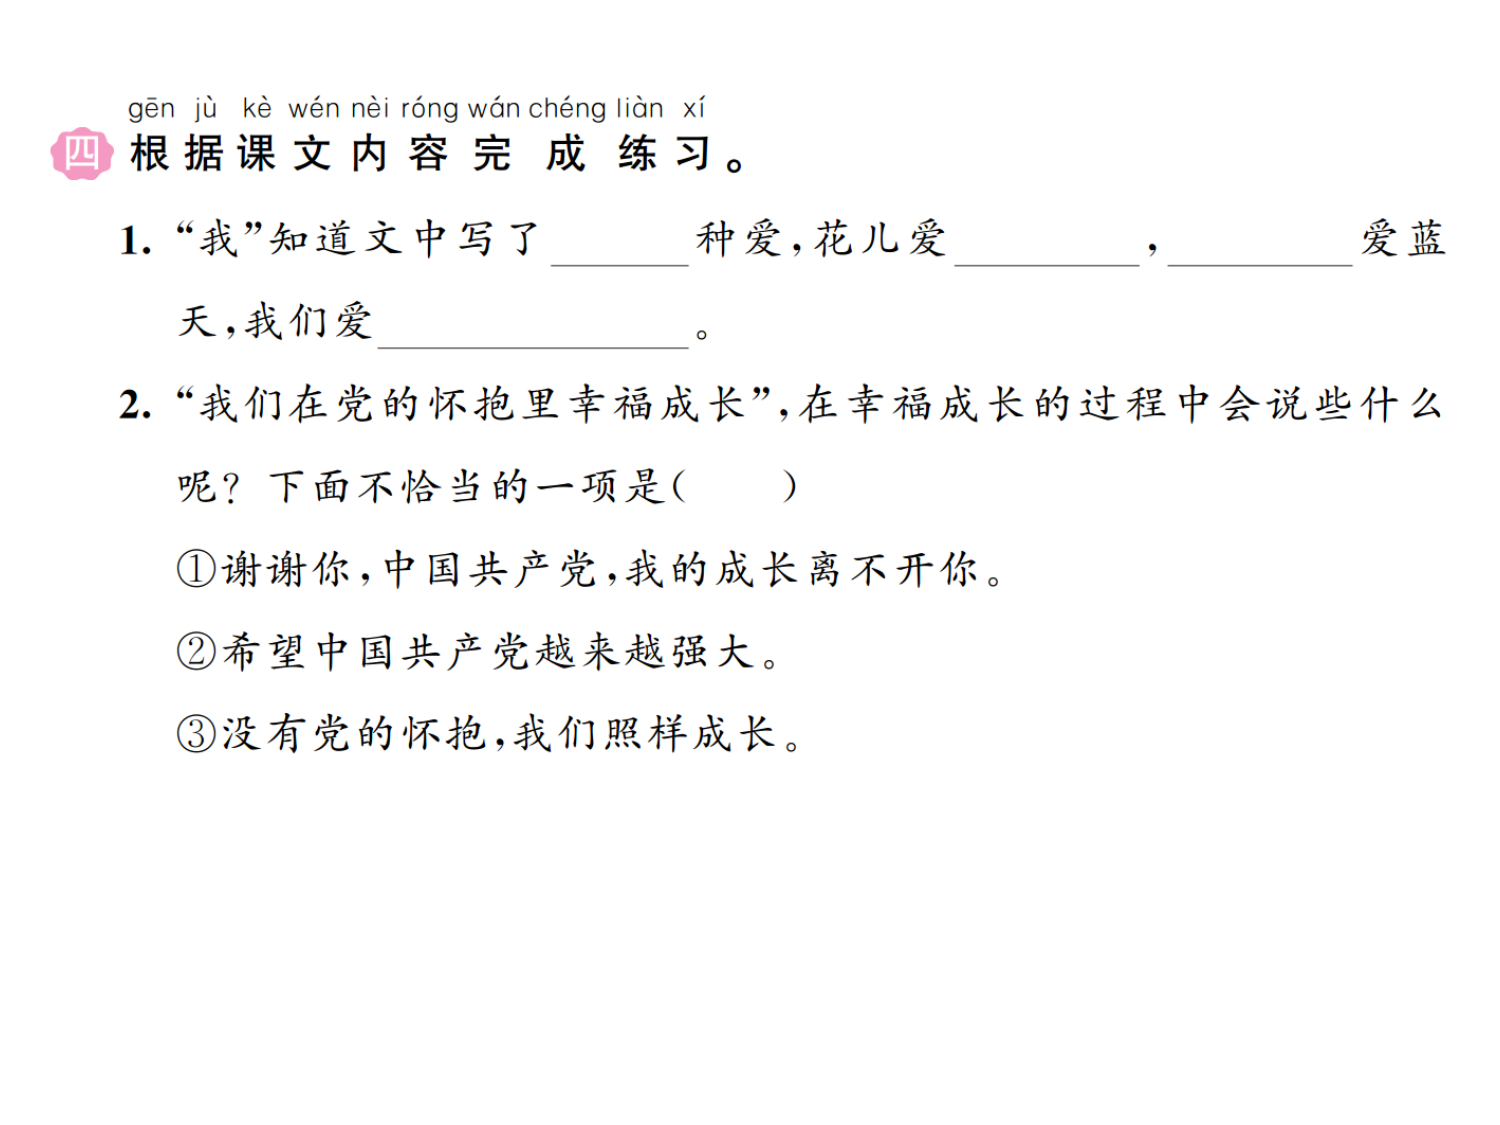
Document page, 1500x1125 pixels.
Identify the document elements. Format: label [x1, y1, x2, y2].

picture [41, 89, 1459, 766]
